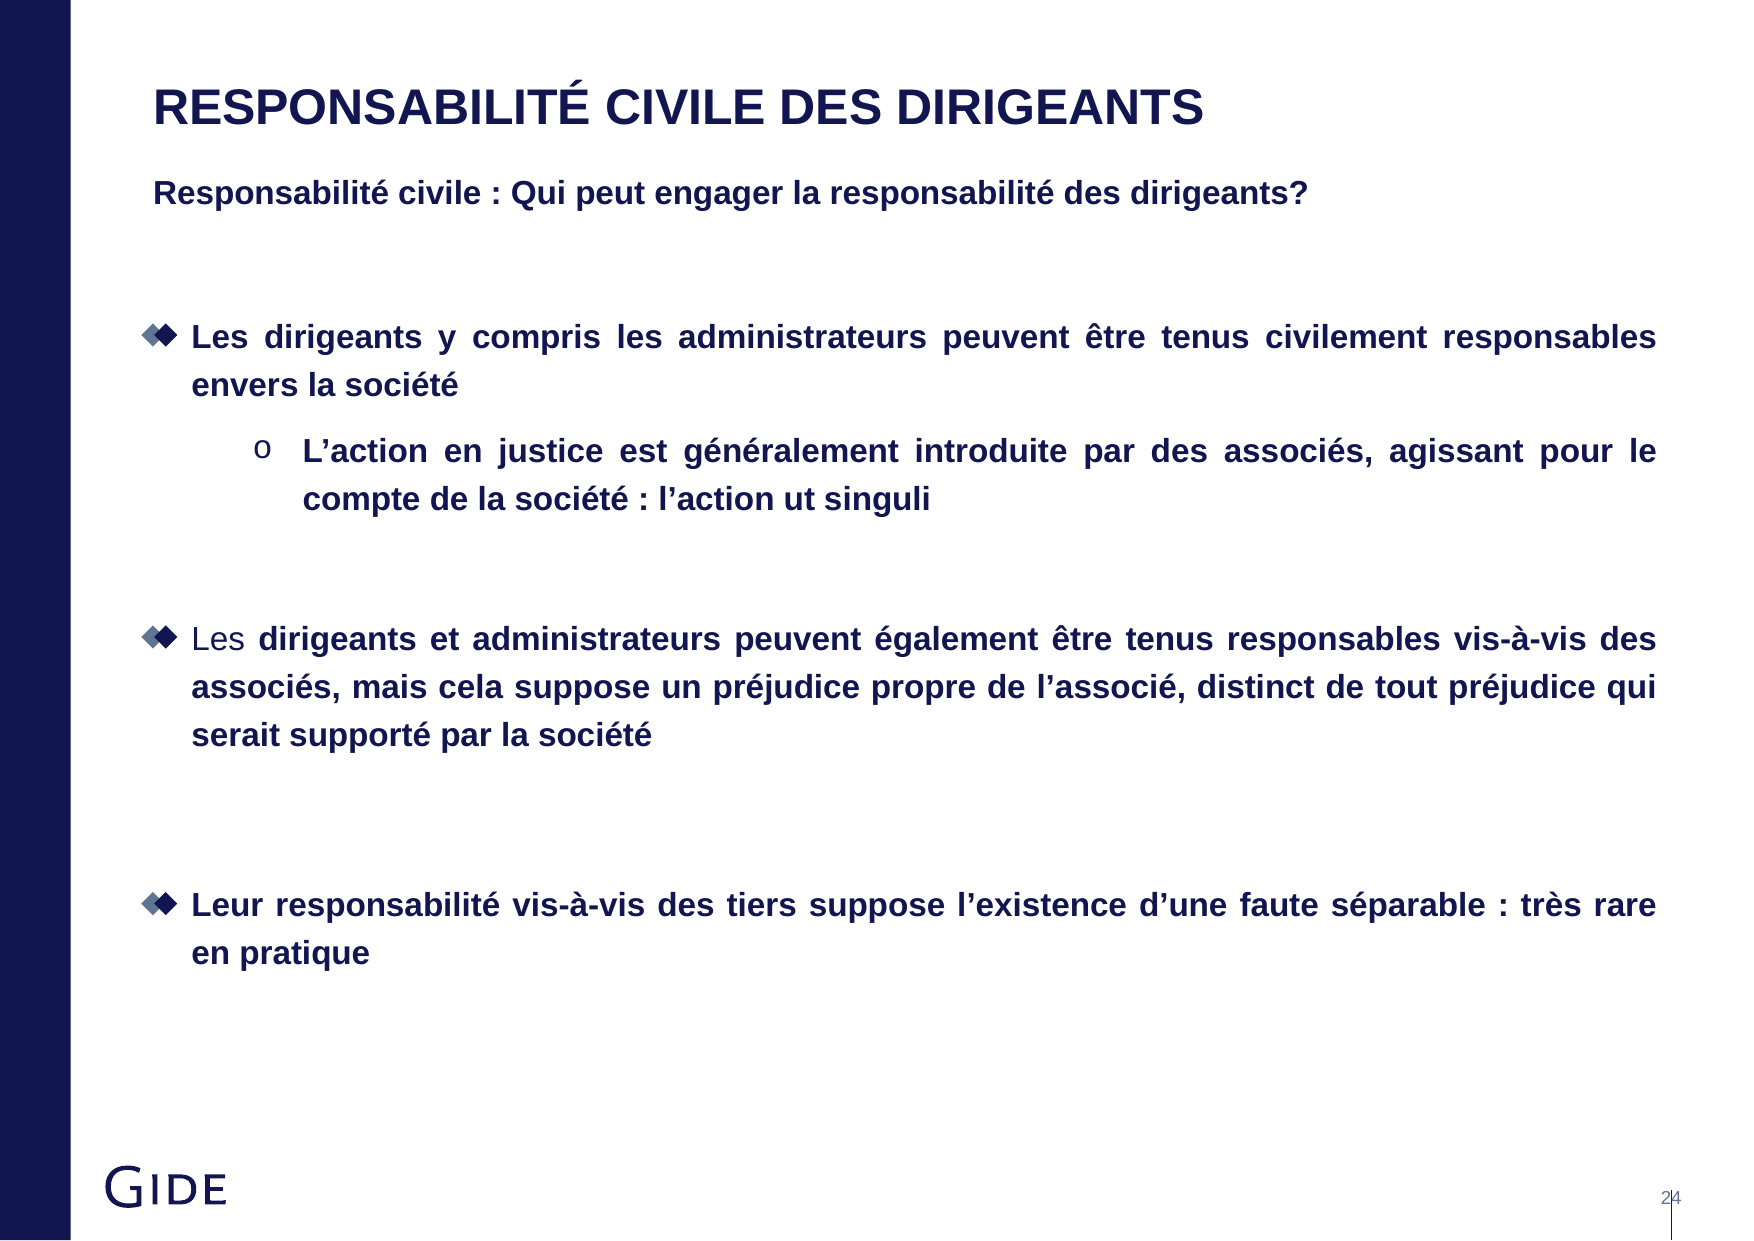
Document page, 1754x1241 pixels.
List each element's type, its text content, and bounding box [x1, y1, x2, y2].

list Les dirigeants y compris les administrateurs peuvent être tenus civilement responsables envers la société L’action en justice est généralement introduite par des associés, agissant pour le compte de la société : l’action ut singuli Les dirigeants et administrateurs peuvent également être tenus responsables vis-à-vis des associés, mais cela suppose un préjudice propre de l’associé, distinct de tout préjudice qui serait supporté par la société Leur responsabilité vis-à-vis des tiers suppose l’existence d’une faute séparable : très rare en pratique [141, 307, 1659, 1153]
title Responsabilité civile des dirigeants [153, 81, 1671, 132]
list Responsabilité civile : Qui peut engager la responsabilité des dirigeants? [153, 163, 1671, 204]
